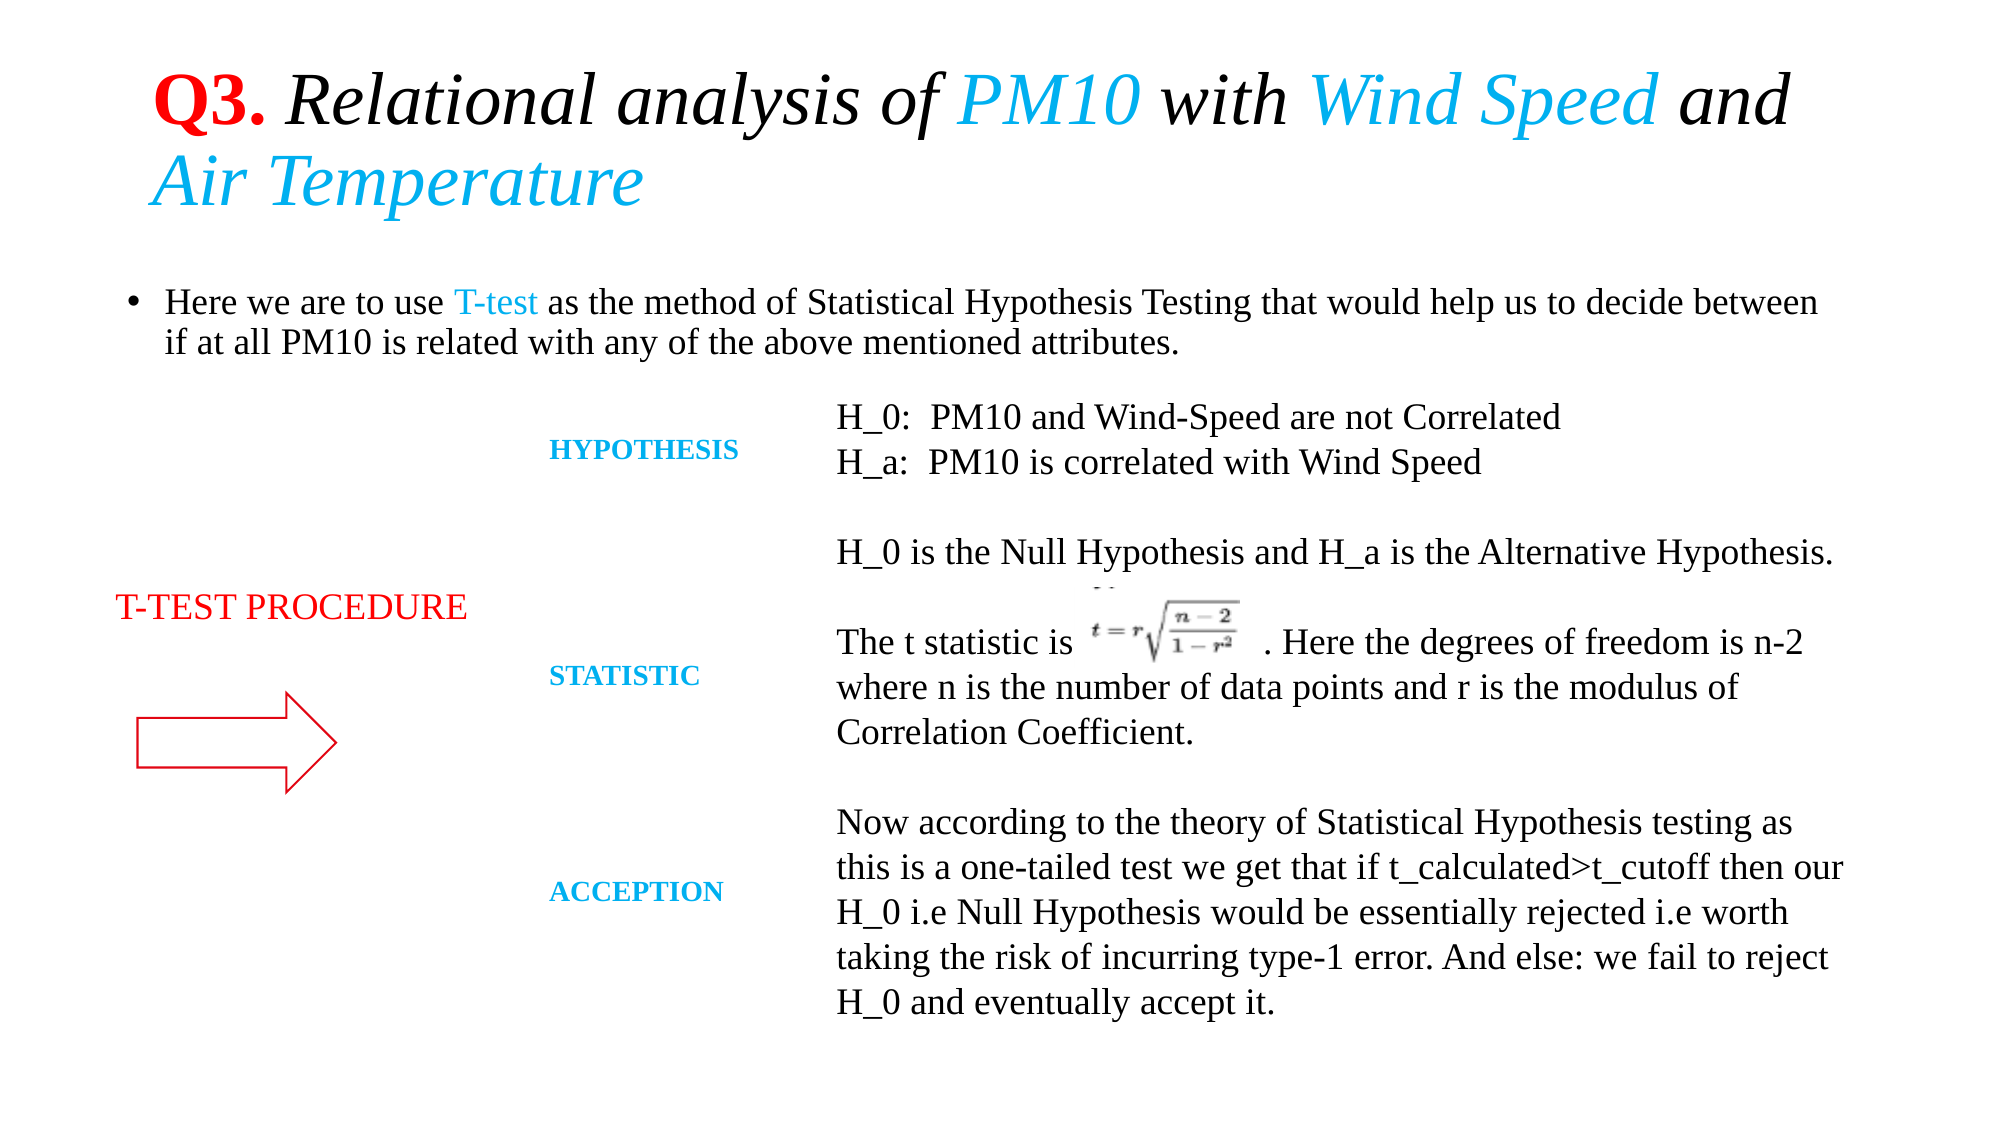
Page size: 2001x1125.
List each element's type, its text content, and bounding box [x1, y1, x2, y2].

text_box HYPOTHESIS [534, 423, 766, 473]
picture [1073, 587, 1240, 668]
text_box H_0: PM10 and Wind-Speed are not Correlated H_a: PM10 is correlated with Wind Speed H_0 is the Null Hypothesis and H_a is the Alternative Hypothesis. The t statistic is . Here the degrees of freedom is n-2 where n is the number of data points and r is the modulus of Correlation Coefficient. Now according to the theory of Statistical Hypothesis testing as this is a one-tailed test we get that if t_calculated>t_cutoff then our H_0 i.e Null Hypothesis would be essentially rejected i.e worth taking the risk of incurring type-1 error. And else: we fail to reject H_0 and eventually accept it. [821, 384, 1863, 1075]
list Here we are to use T-test as the method of Statistical Hypothesis Testing that would help us to decide between if at all PM10 is related with any of the above mentioned attributes. [112, 183, 1836, 364]
text_box T-TEST PROCEDURE [100, 574, 485, 680]
text_box ACCEPTION [534, 865, 742, 915]
text_box STATISTIC [534, 648, 736, 699]
text_box [136, 690, 338, 795]
title Q3. Relational analysis of PM10 with Wind Speed and Air Temperature [137, 31, 1863, 250]
